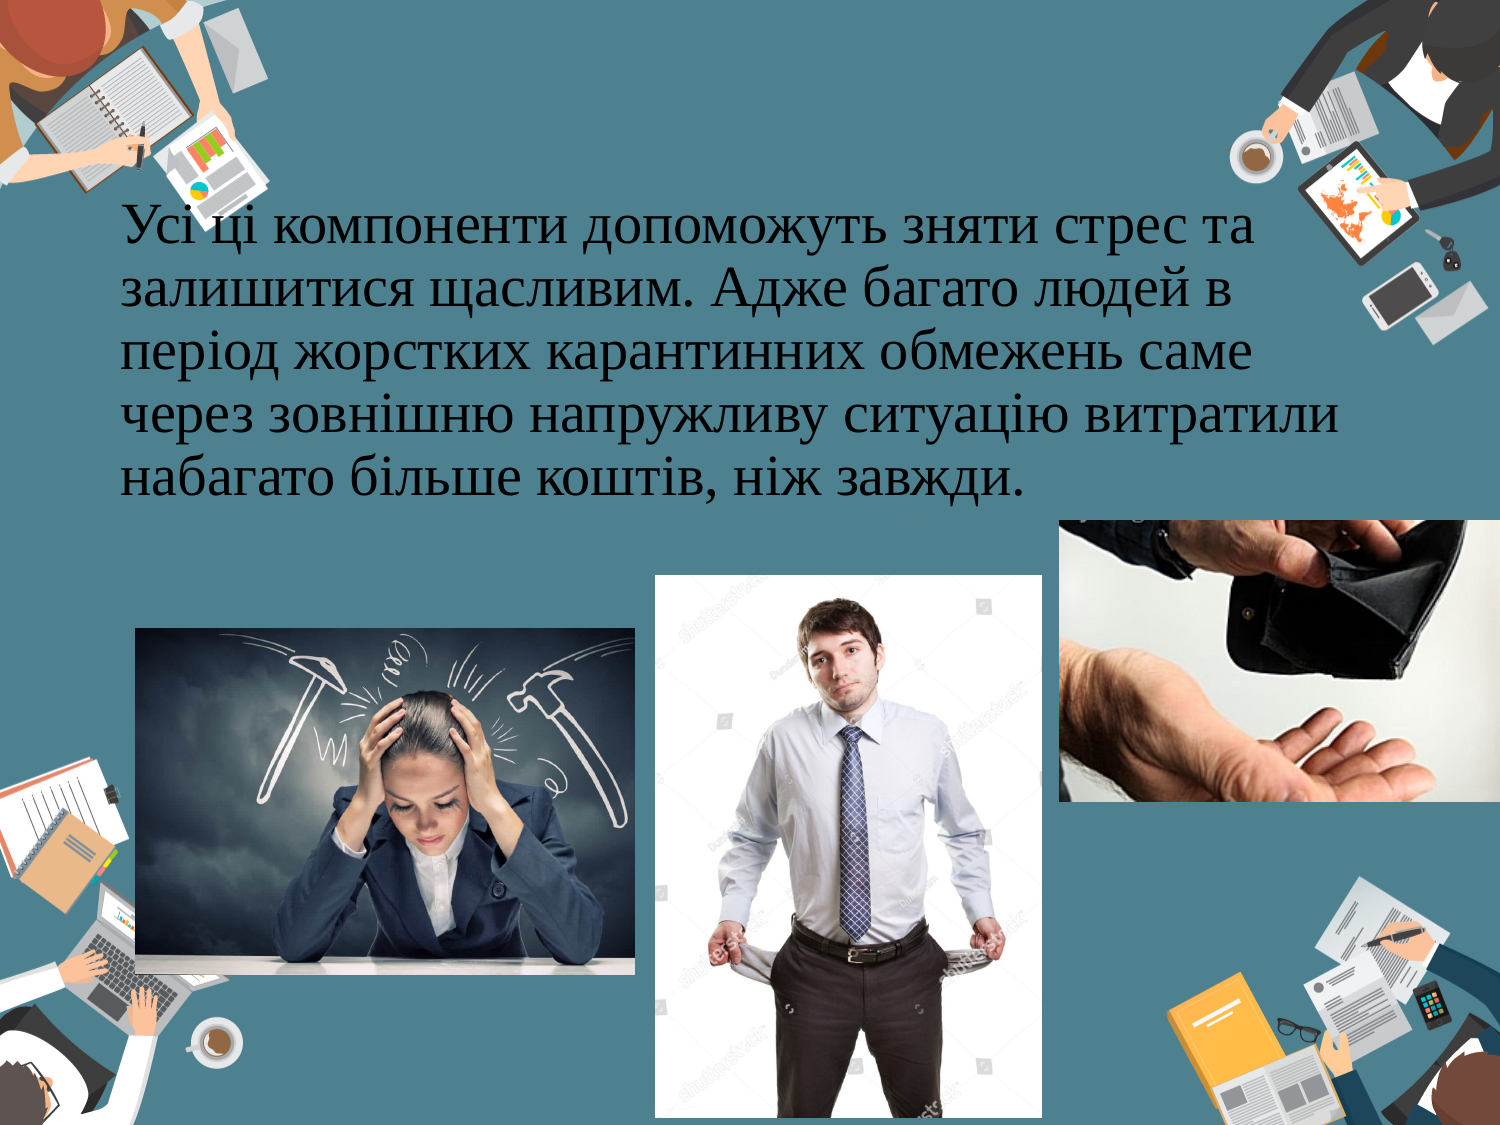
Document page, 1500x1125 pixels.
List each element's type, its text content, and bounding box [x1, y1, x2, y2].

list Усі ці компоненти допоможуть зняти стрес та залишитися щасливим. Адже багато людей в період жорстких карантинних обмежень саме через зовнішню напружливу ситуацію витратили набагато більше коштів, ніж завжди. [105, 186, 1397, 1014]
picture [0, 0, 1500, 1125]
